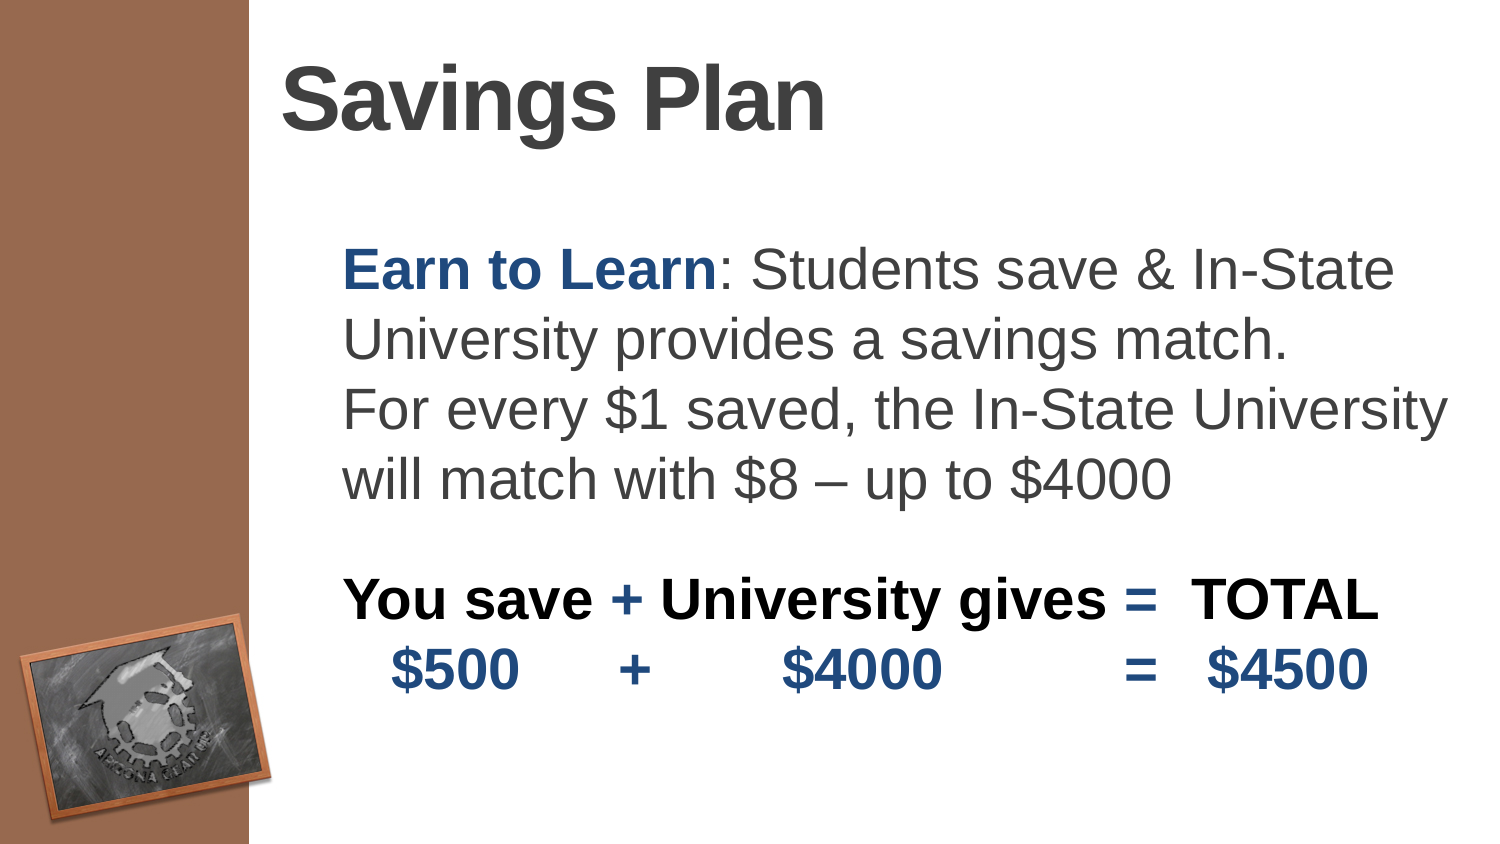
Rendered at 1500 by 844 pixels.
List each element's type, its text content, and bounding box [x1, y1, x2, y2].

list Earn to Learn: Students save & In-State University provides a savings match. For every $1 saved, the In-State University will match with $8 – up to $4000 You save + University gives = TOTAL $500 + $4000 = $4500 [277, 173, 1474, 778]
title Savings Plan [265, 21, 1500, 167]
picture [0, 0, 1500, 844]
